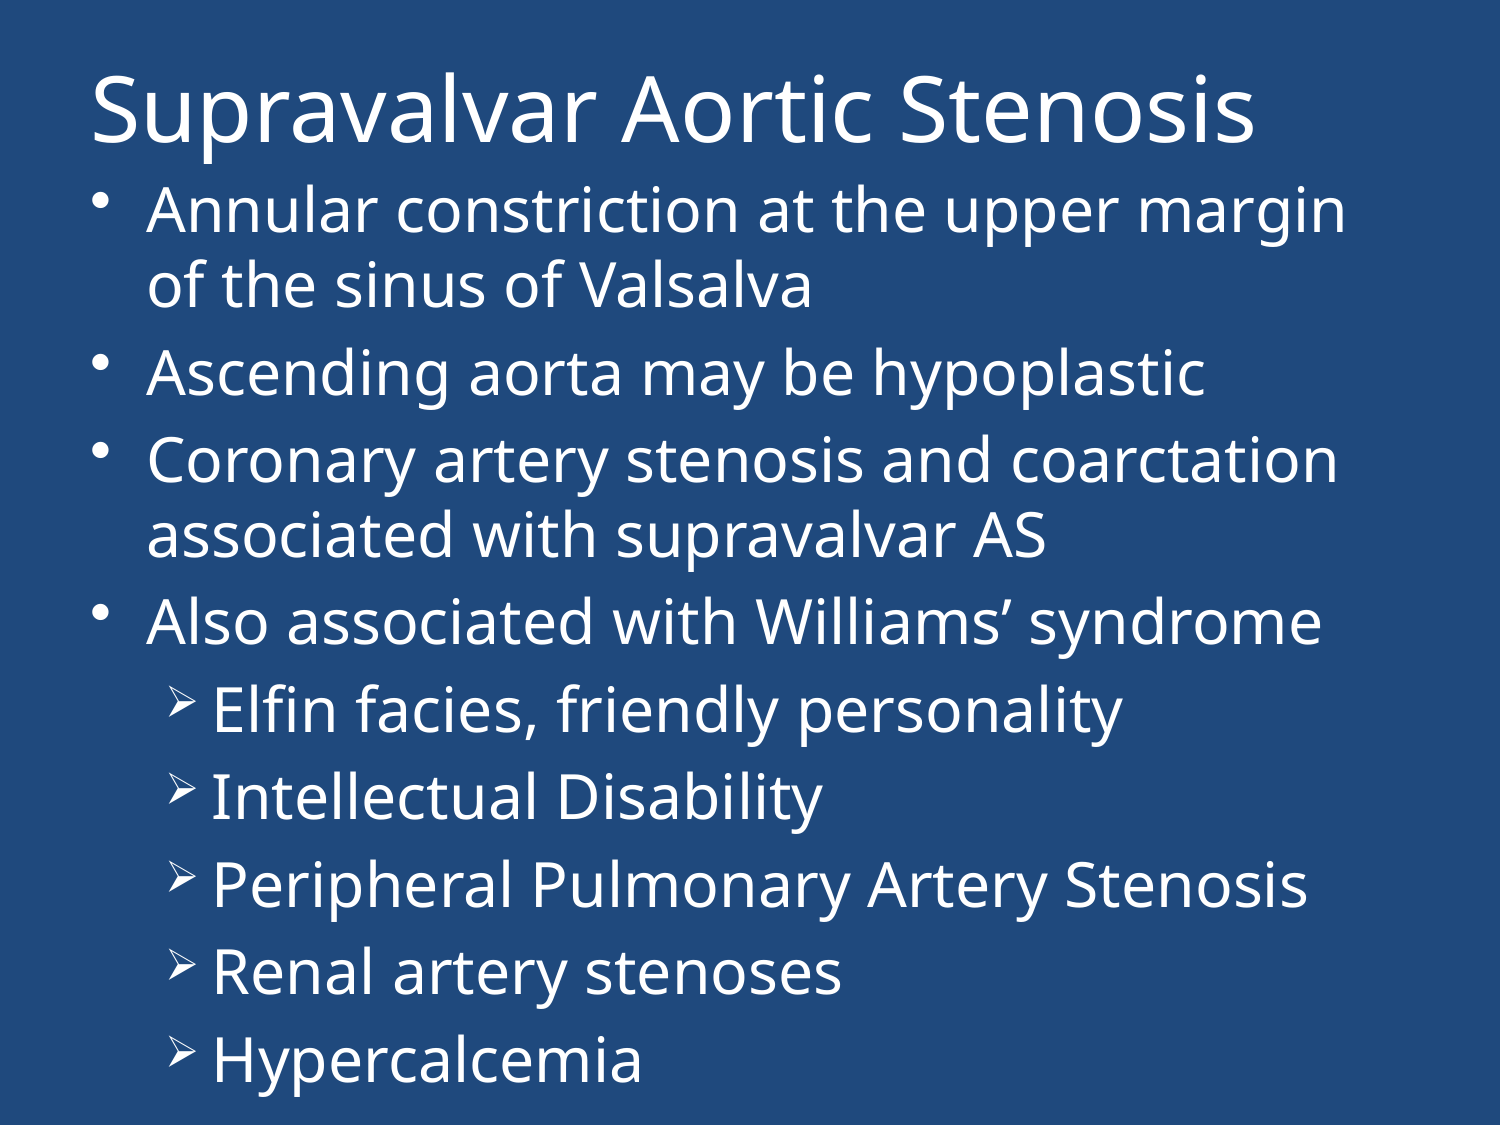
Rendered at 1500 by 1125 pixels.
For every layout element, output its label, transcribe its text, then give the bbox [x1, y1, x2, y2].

title Supravalvar Aortic Stenosis [75, 12, 1425, 162]
list Annular constriction at the upper margin of the sinus of Valsalva Ascending aorta may be hypoplastic Coronary artery stenosis and coarctation associated with supravalvar AS Also associated with Williams’ syndrome Elfin facies, friendly personality Intellectual Disability Peripheral Pulmonary Artery Stenosis Renal artery stenoses Hypercalcemia [75, 162, 1425, 1125]
